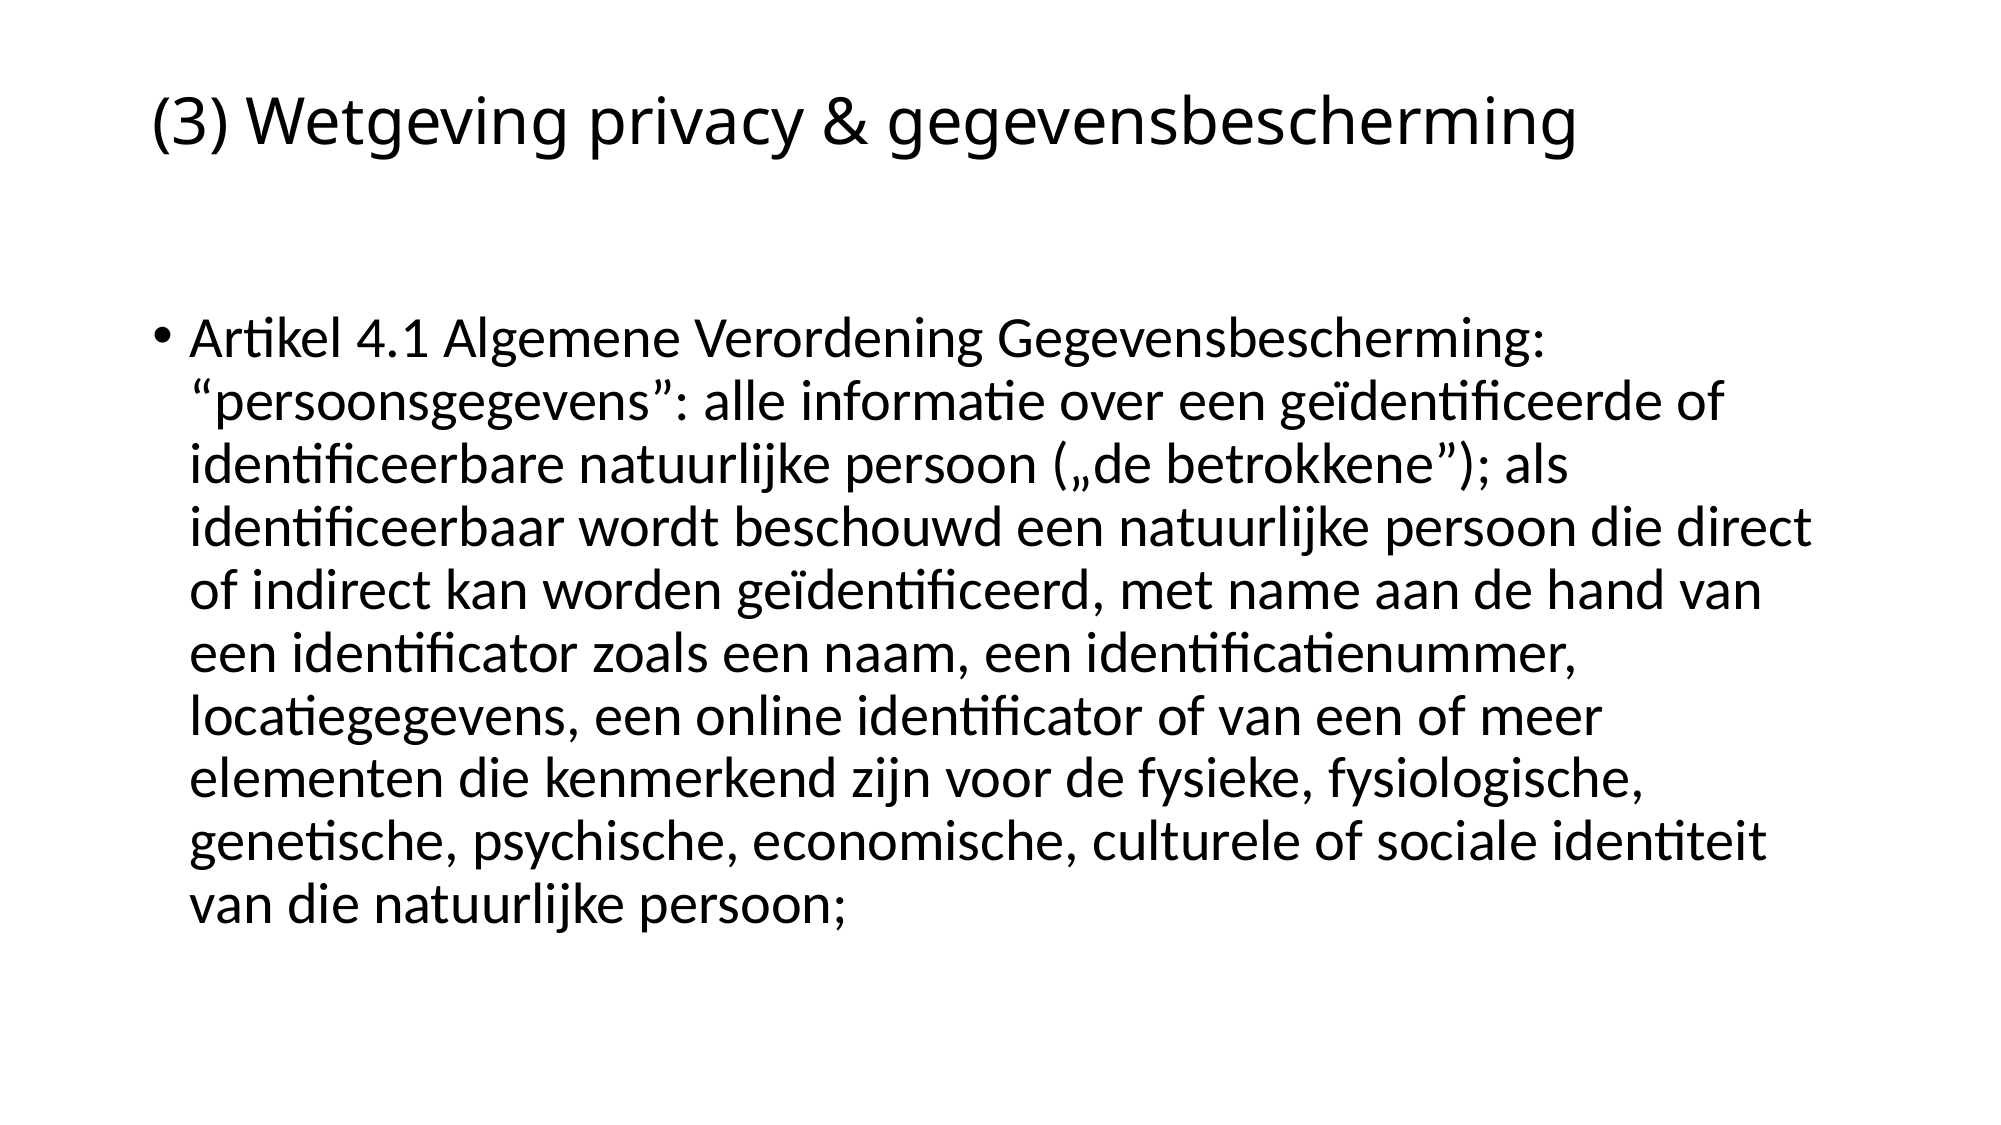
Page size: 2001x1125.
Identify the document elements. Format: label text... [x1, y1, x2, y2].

list Artikel 4.1 Algemene Verordening Gegevensbescherming: “persoonsgegevens”: alle informatie over een geïdentificeerde of identificeerbare natuurlijke persoon („de betrokkene”); als identificeerbaar wordt beschouwd een natuurlijke persoon die direct of indirect kan worden geïdentificeerd, met name aan de hand van een identificator zoals een naam, een identificatienummer, locatiegegevens, een online identificator of van een of meer elementen die kenmerkend zijn voor de fysieke, fysiologische, genetische, psychische, economische, culturele of sociale identiteit van die natuurlijke persoon; [137, 299, 1863, 1014]
title (3) Wetgeving privacy & gegevensbescherming [137, 59, 1863, 187]
